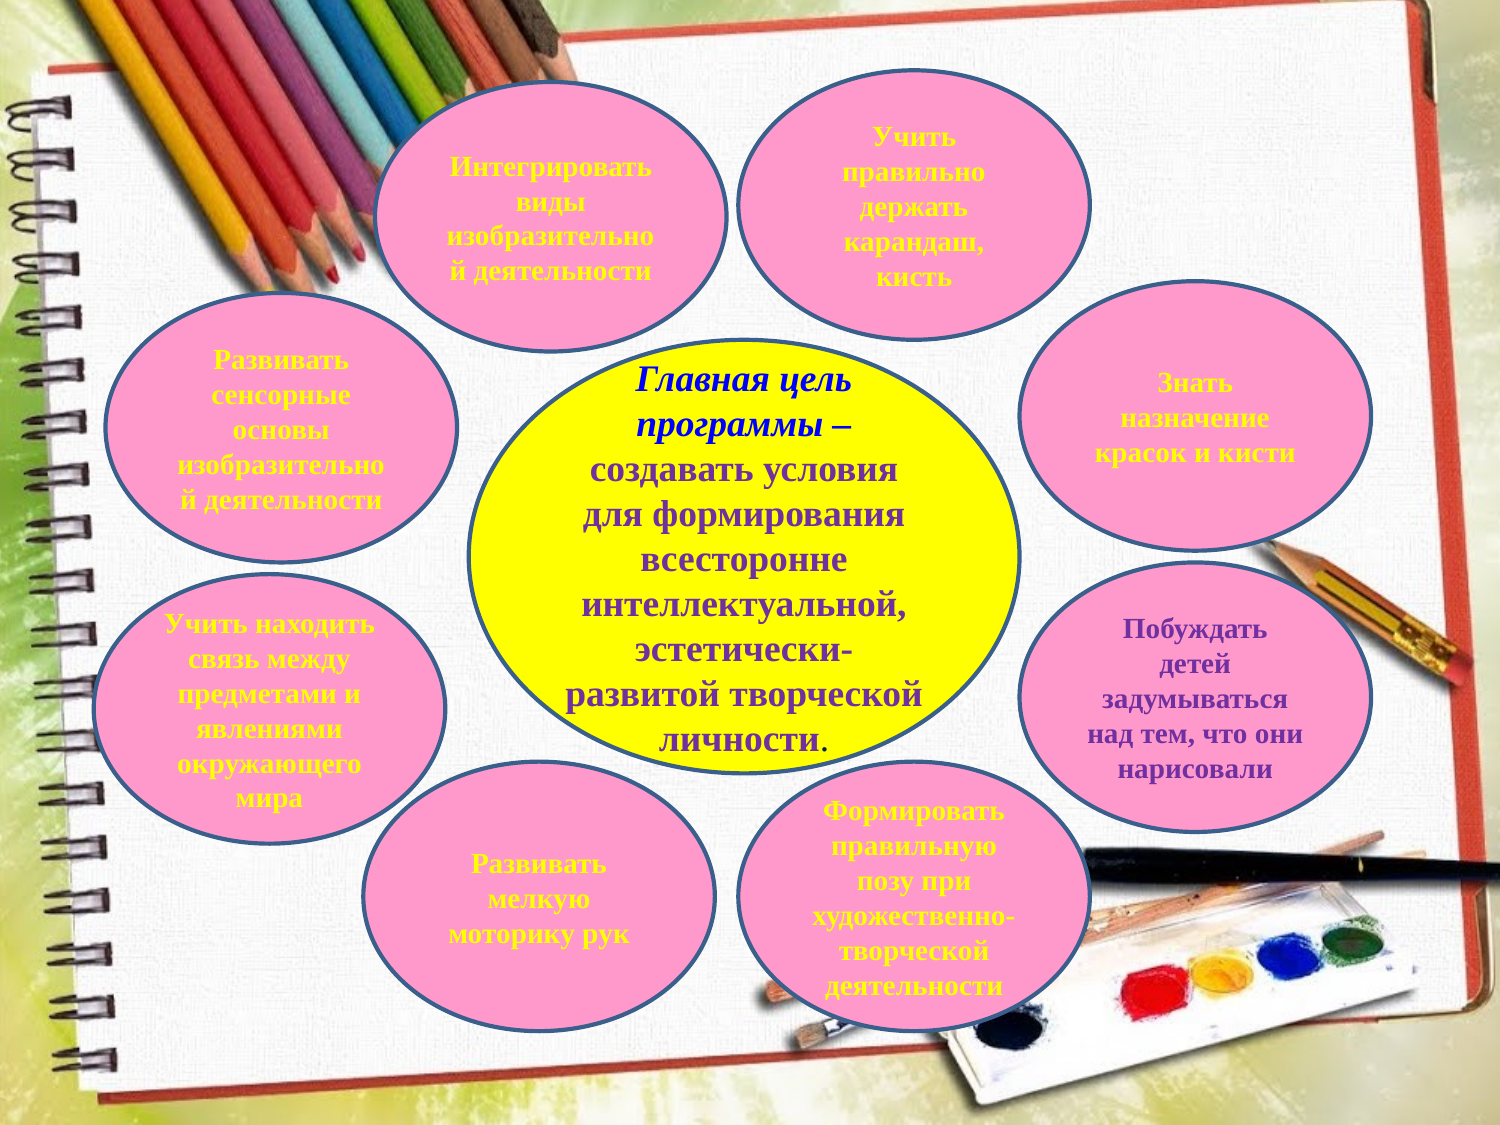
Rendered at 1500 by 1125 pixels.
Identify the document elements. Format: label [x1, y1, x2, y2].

list [0, 0, 1500, 1125]
